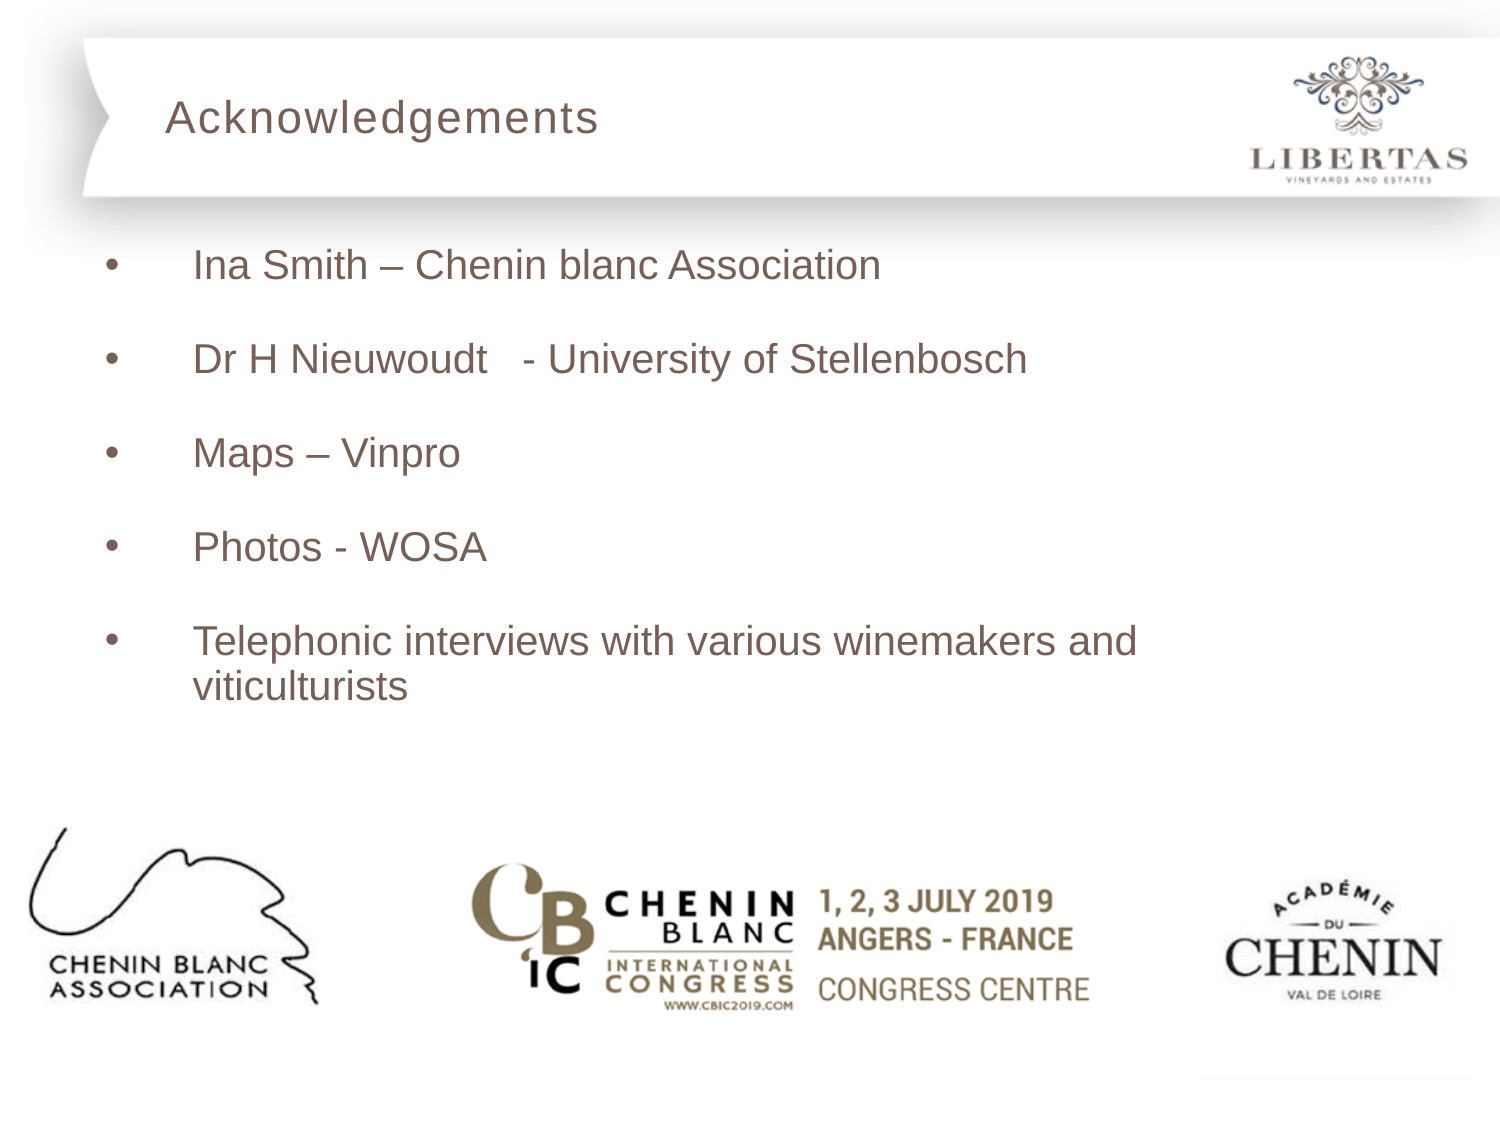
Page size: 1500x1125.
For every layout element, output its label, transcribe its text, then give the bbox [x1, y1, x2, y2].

picture [0, 0, 1500, 258]
title Acknowledgements [150, 40, 1231, 197]
list Ina Smith – Chenin blanc Association Dr H Nieuwoudt - University of Stellenbosch Maps – Vinpro Photos - WOSA Telephonic interviews with various winemakers and viticulturists [90, 236, 1378, 962]
picture [411, 819, 1126, 1074]
picture [28, 826, 319, 1006]
picture [1202, 813, 1470, 1080]
